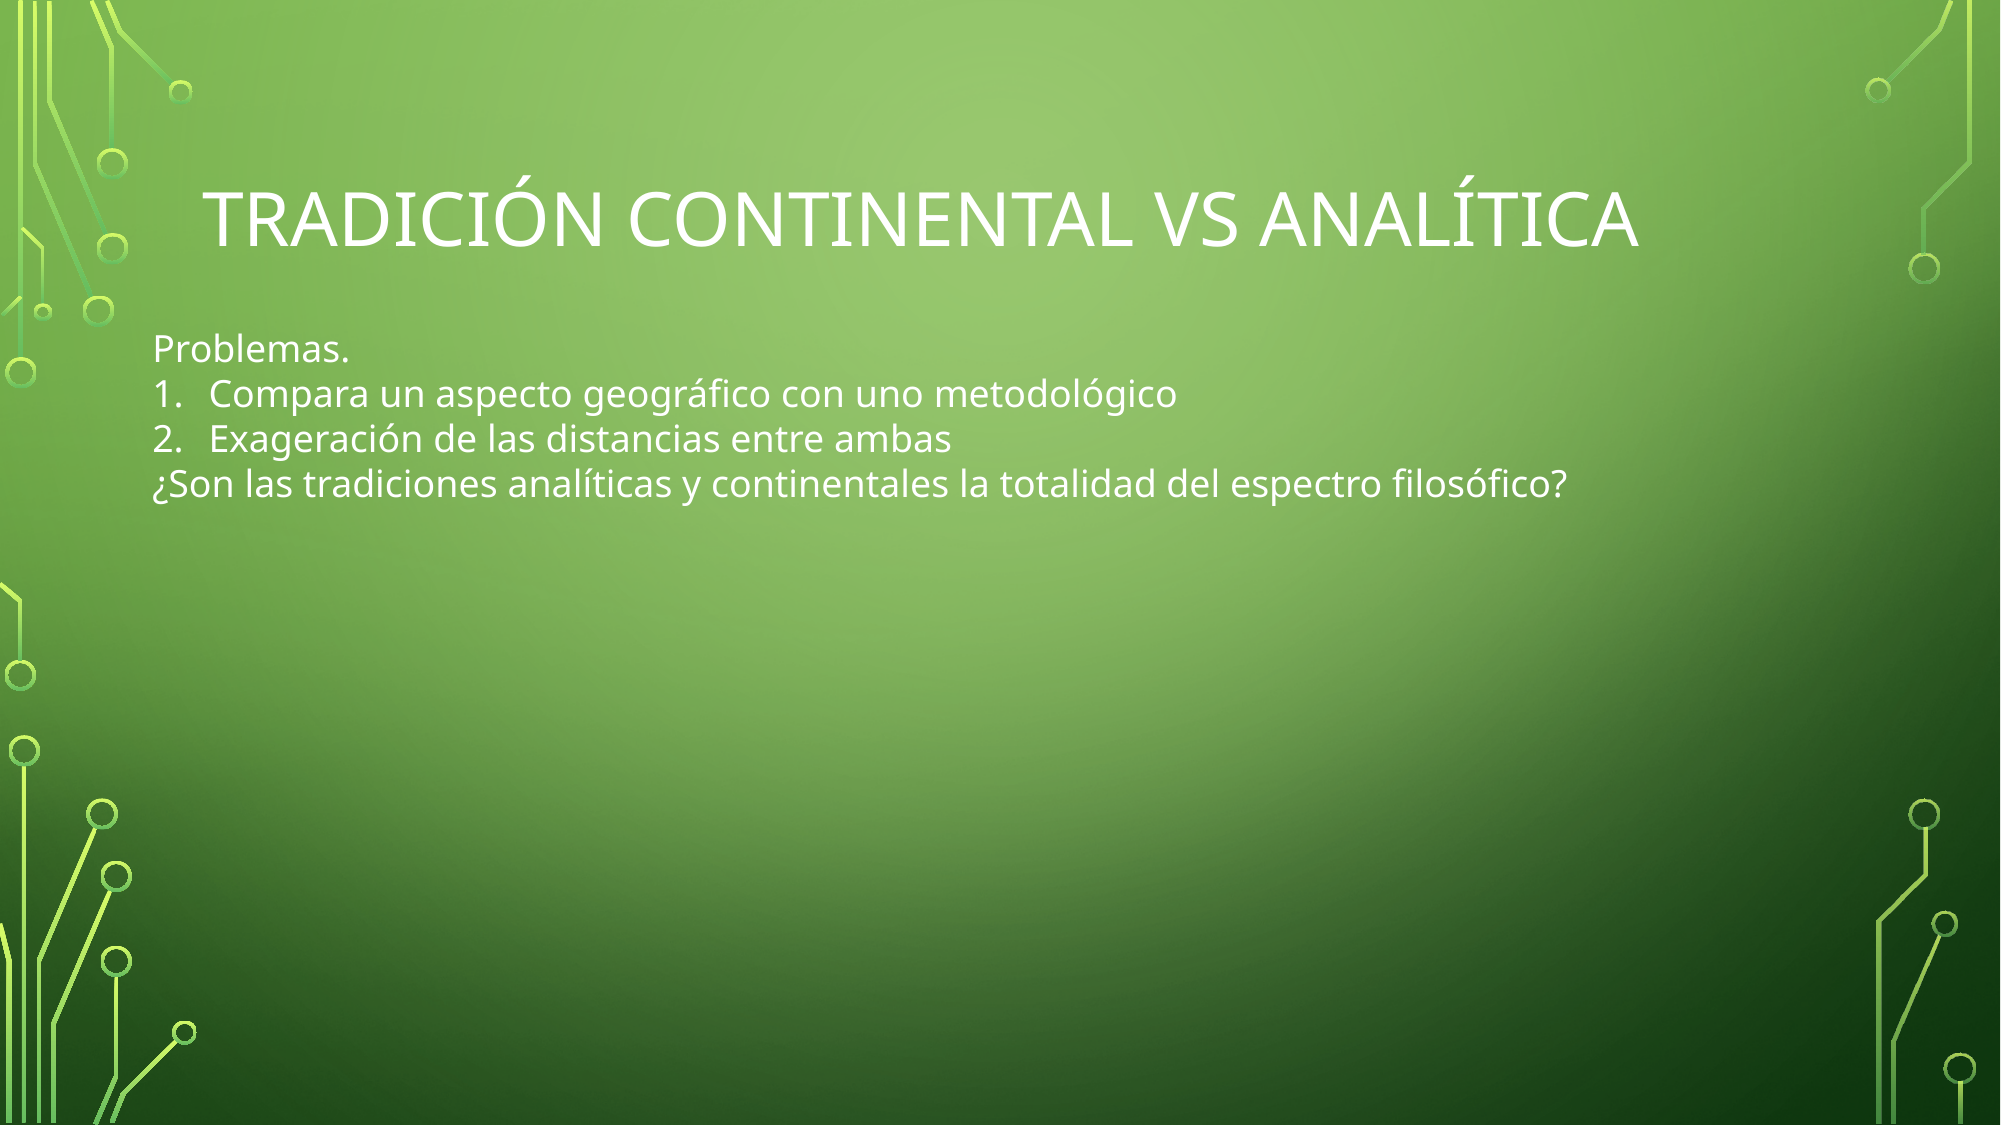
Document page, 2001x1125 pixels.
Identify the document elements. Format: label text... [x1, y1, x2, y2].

title Tradición continental vs analítica [187, 101, 1813, 317]
text_box Problemas. Compara un aspecto geográfico con uno metodológico Exageración de las distancias entre ambas ¿Son las tradiciones analíticas y continentales la totalidad del espectro filosófico? [137, 317, 1907, 513]
